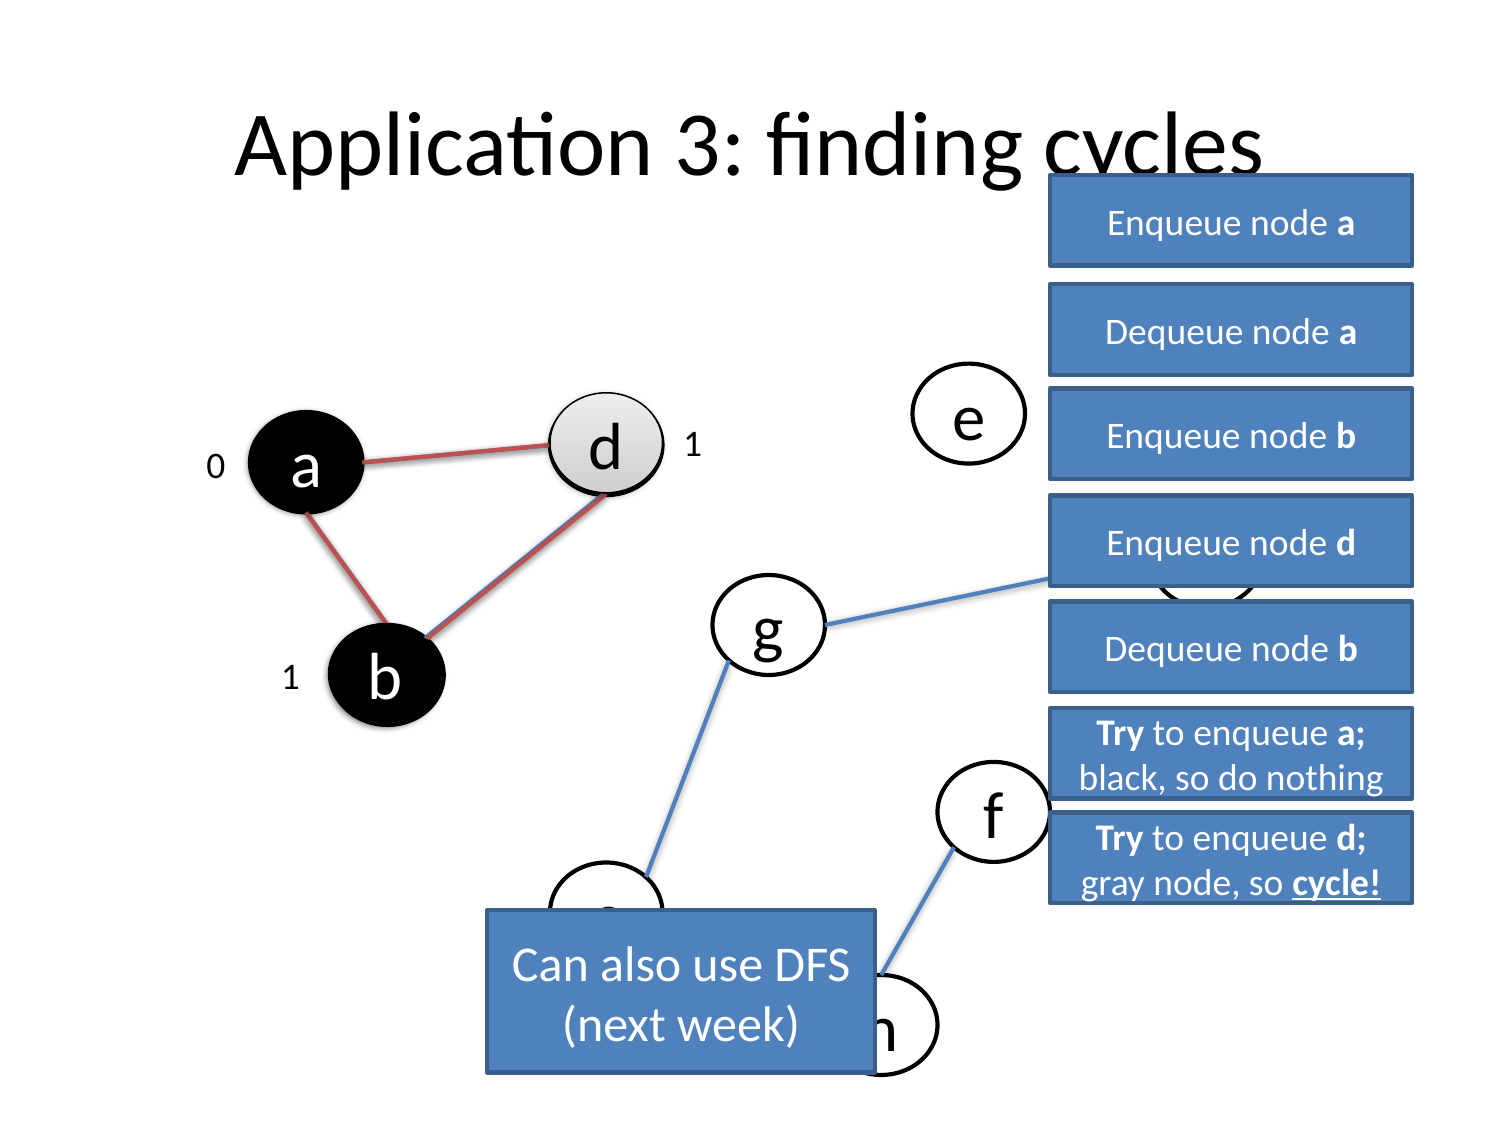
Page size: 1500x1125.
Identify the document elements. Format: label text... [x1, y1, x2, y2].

text_box Dequeue node b [1048, 599, 1414, 694]
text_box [426, 493, 607, 639]
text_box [645, 660, 730, 878]
text_box f [935, 759, 1053, 865]
text_box i [1158, 588, 1254, 599]
text_box Enqueue node a [1048, 173, 1414, 268]
text_box h [865, 981, 940, 1078]
text_box 1 [668, 412, 718, 472]
title Application 3: finding cycles [75, 45, 1425, 233]
text_box 0 [191, 433, 241, 494]
text_box e [910, 361, 1028, 466]
text_box Try to enqueue a; black, so do nothing [1048, 706, 1414, 801]
text_box Enqueue node d [1048, 493, 1414, 588]
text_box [824, 557, 1151, 626]
text_box Try to enqueue d; gray node, so cycle! [1048, 810, 1414, 905]
text_box b [328, 623, 442, 724]
text_box Dequeue node a [1048, 282, 1414, 377]
text_box Enqueue node b [1048, 386, 1414, 481]
text_box c [548, 860, 665, 908]
text_box d [549, 392, 664, 494]
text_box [881, 846, 955, 976]
text_box Can also use DFS (next week) [485, 908, 877, 1075]
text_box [305, 512, 388, 626]
text_box a [249, 410, 361, 511]
text_box 1 [266, 644, 315, 705]
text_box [361, 444, 550, 463]
text_box g [710, 572, 827, 678]
